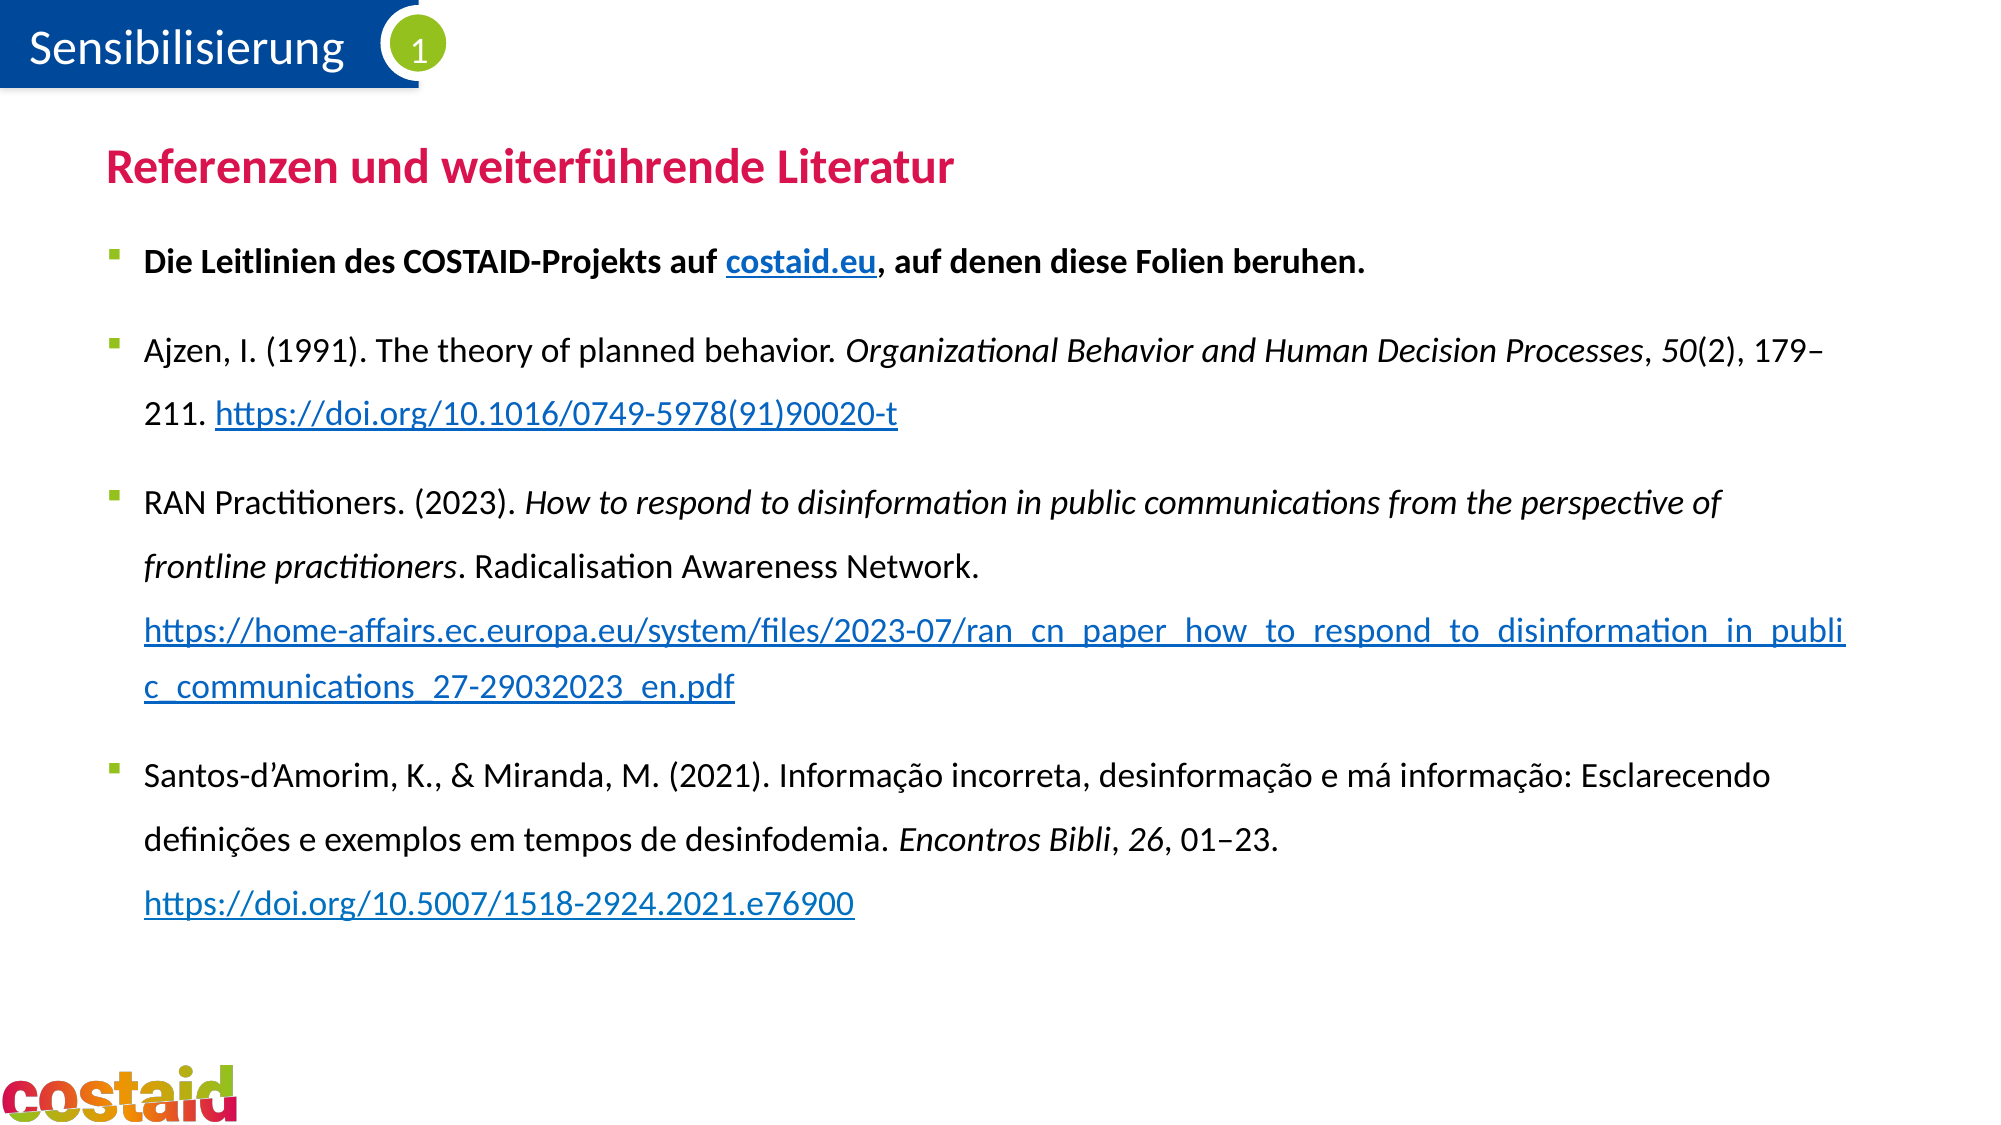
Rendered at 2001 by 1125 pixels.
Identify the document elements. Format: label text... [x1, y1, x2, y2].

title Referenzen und weiterführende Literatur [91, 117, 1906, 217]
picture [0, 1065, 267, 1125]
list Die Leitlinien des COSTAID-Projekts auf costaid.eu, auf denen diese Folien beruhen. Ajzen, I. (1991). The theory of planned behavior. Organizational Behavior and Human Decision Processes, 50(2), 179–211. https://doi.org/10.1016/0749-5978(91)90020-t RAN Practitioners. (2023). How to respond to disinformation in public communications from the perspective of frontline practitioners. Radicalisation Awareness Network. https://home-affairs.ec.europa.eu/system/files/2023-07/ran_cn_paper_how_to_respond_to_disinformation_in_public_communications_27-29032023_en.pdf Santos-d’Amorim, K., & Miranda, M. (2021). Informação incorreta, desinformação e má informação: Esclarecendo definições e exemplos em tempos de desinfodemia. Encontros Bibli, 26, 01–23. https://doi.org/10.5007/1518-2924.2021.e76900 [91, 208, 1866, 1008]
